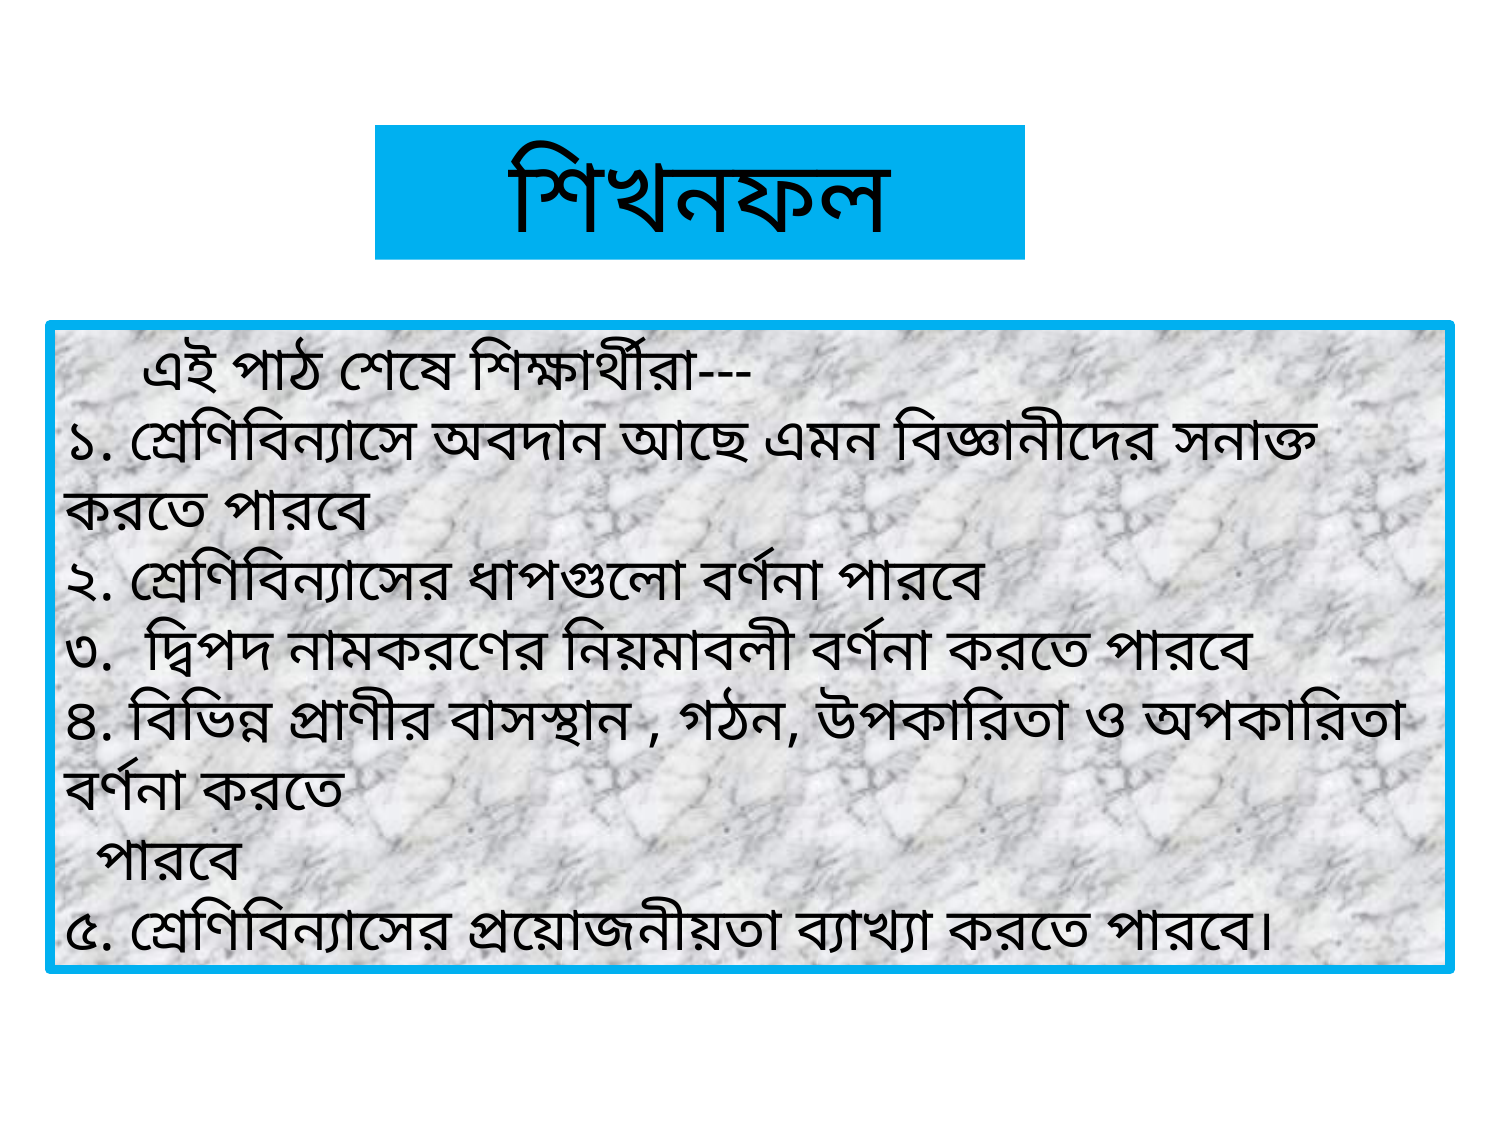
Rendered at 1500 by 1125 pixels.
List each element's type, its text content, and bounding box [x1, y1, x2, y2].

text_box এই পাঠ শেষে শিক্ষার্থীরা--- ১. শ্রেণিবিন্যাসে অবদান আছে এমন বিজ্ঞানীদের সনাক্ত করতে পারবে ২. শ্রেণিবিন্যাসের ধাপগুলো বর্ণনা পারবে ৩. দ্বিপদ নামকরণের নিয়মাবলী বর্ণনা করতে পারবে ৪. বিভিন্ন প্রাণীর বাসস্থান , গঠন, উপকারিতা ও অপকারিতা বর্ণনা করতে পারবে ৫. শ্রেণিবিন্যাসের প্রয়োজনীয়তা ব্যাখ্যা করতে পারবে। [50, 324, 1450, 970]
text_box শিখনফল [375, 125, 1025, 260]
